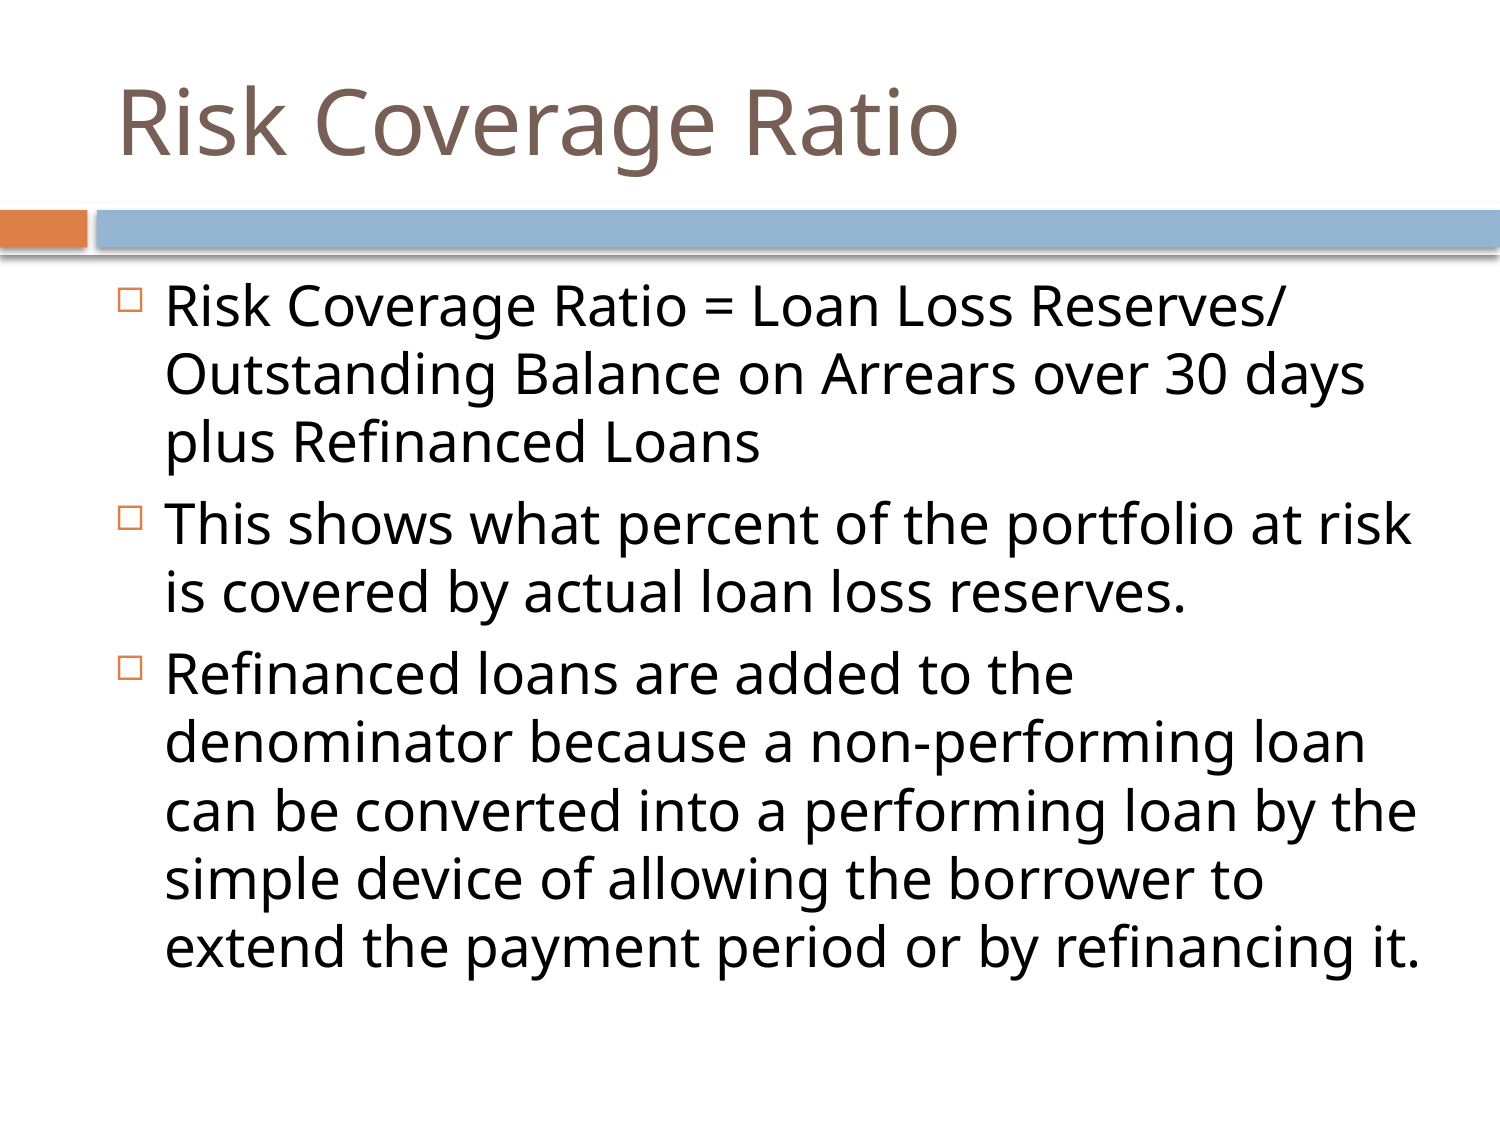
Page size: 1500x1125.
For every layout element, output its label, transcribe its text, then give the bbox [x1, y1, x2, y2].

title Risk Coverage Ratio [100, 37, 1438, 200]
list Risk Coverage Ratio = Loan Loss Reserves/ Outstanding Balance on Arrears over 30 days plus Refinanced Loans This shows what percent of the portfolio at risk is covered by actual loan loss reserves. Refinanced loans are added to the denominator because a non-performing loan can be converted into a performing loan by the simple device of allowing the borrower to extend the payment period or by refinancing it. [100, 262, 1438, 1000]
